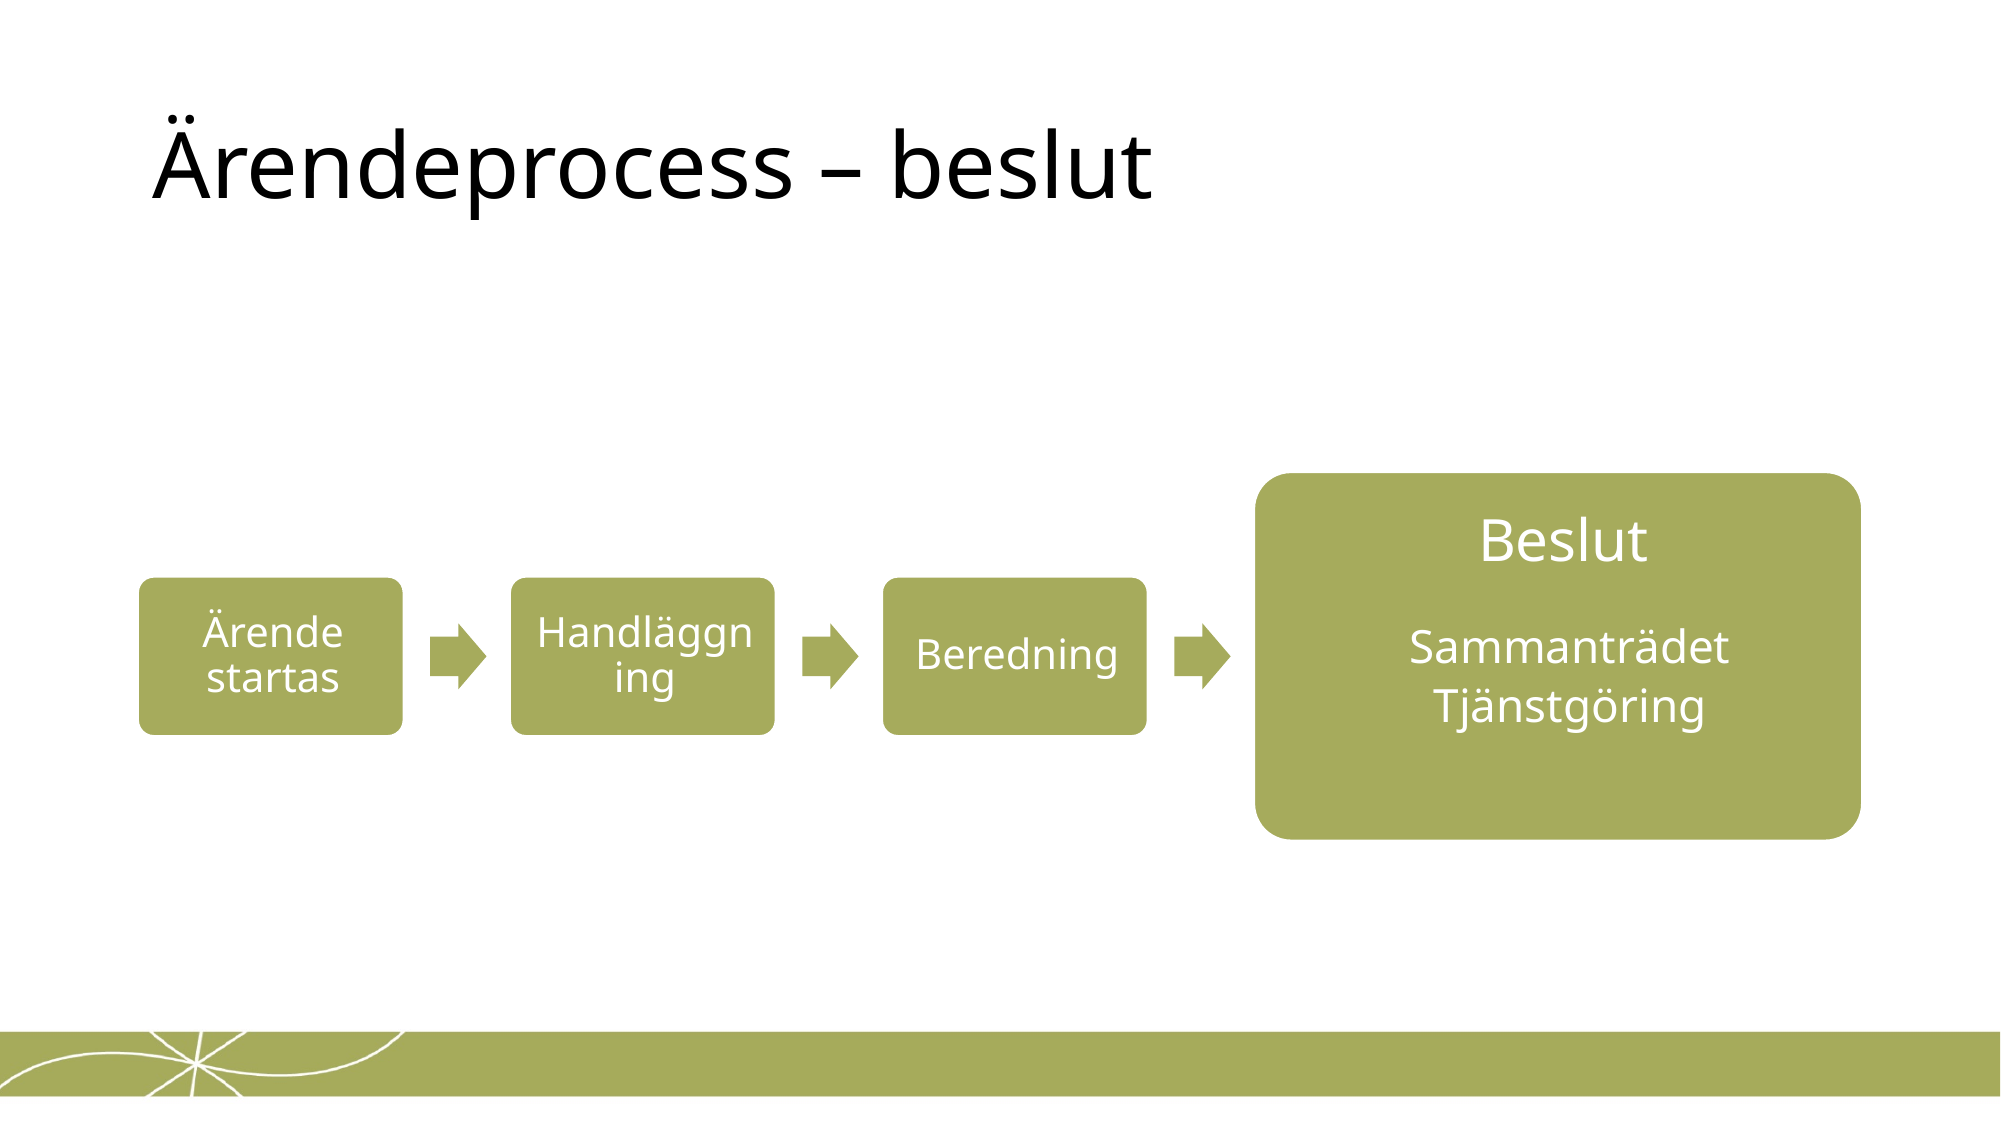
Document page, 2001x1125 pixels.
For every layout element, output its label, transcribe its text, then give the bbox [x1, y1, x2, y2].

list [137, 299, 1863, 1014]
title Ärendeprocess – beslut [137, 59, 1863, 278]
picture [0, 1029, 2001, 1104]
